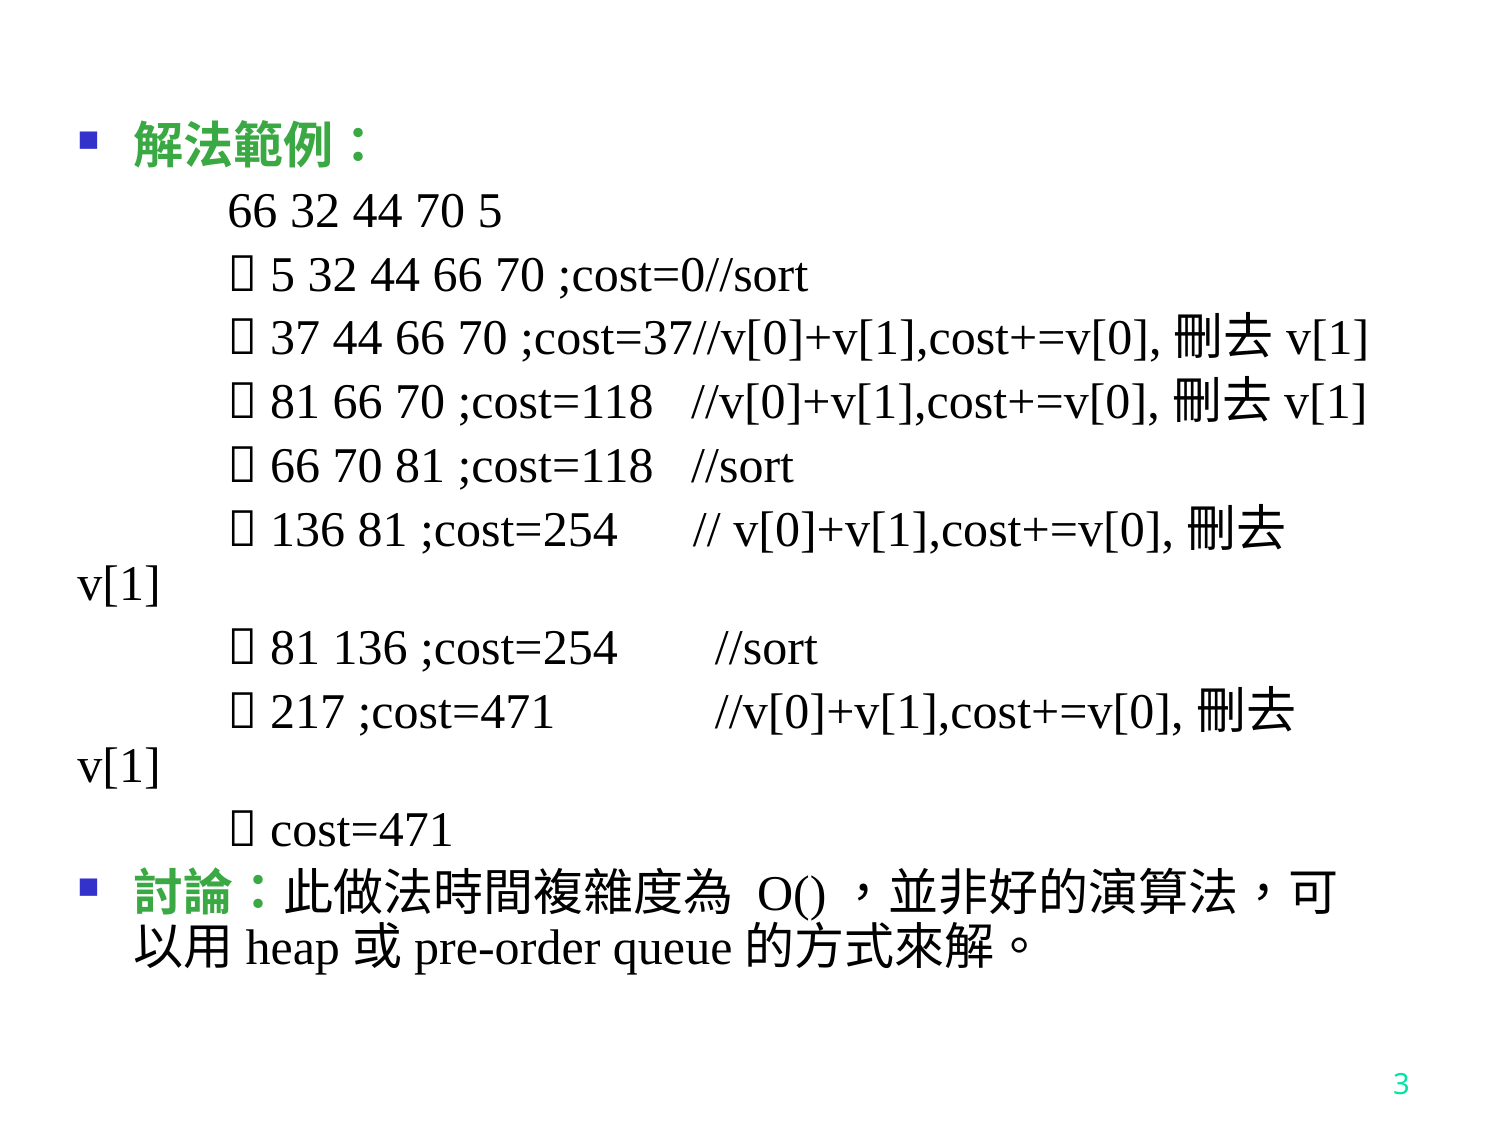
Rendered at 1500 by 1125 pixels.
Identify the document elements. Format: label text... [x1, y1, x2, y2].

slide_number 3 [1112, 1037, 1426, 1113]
